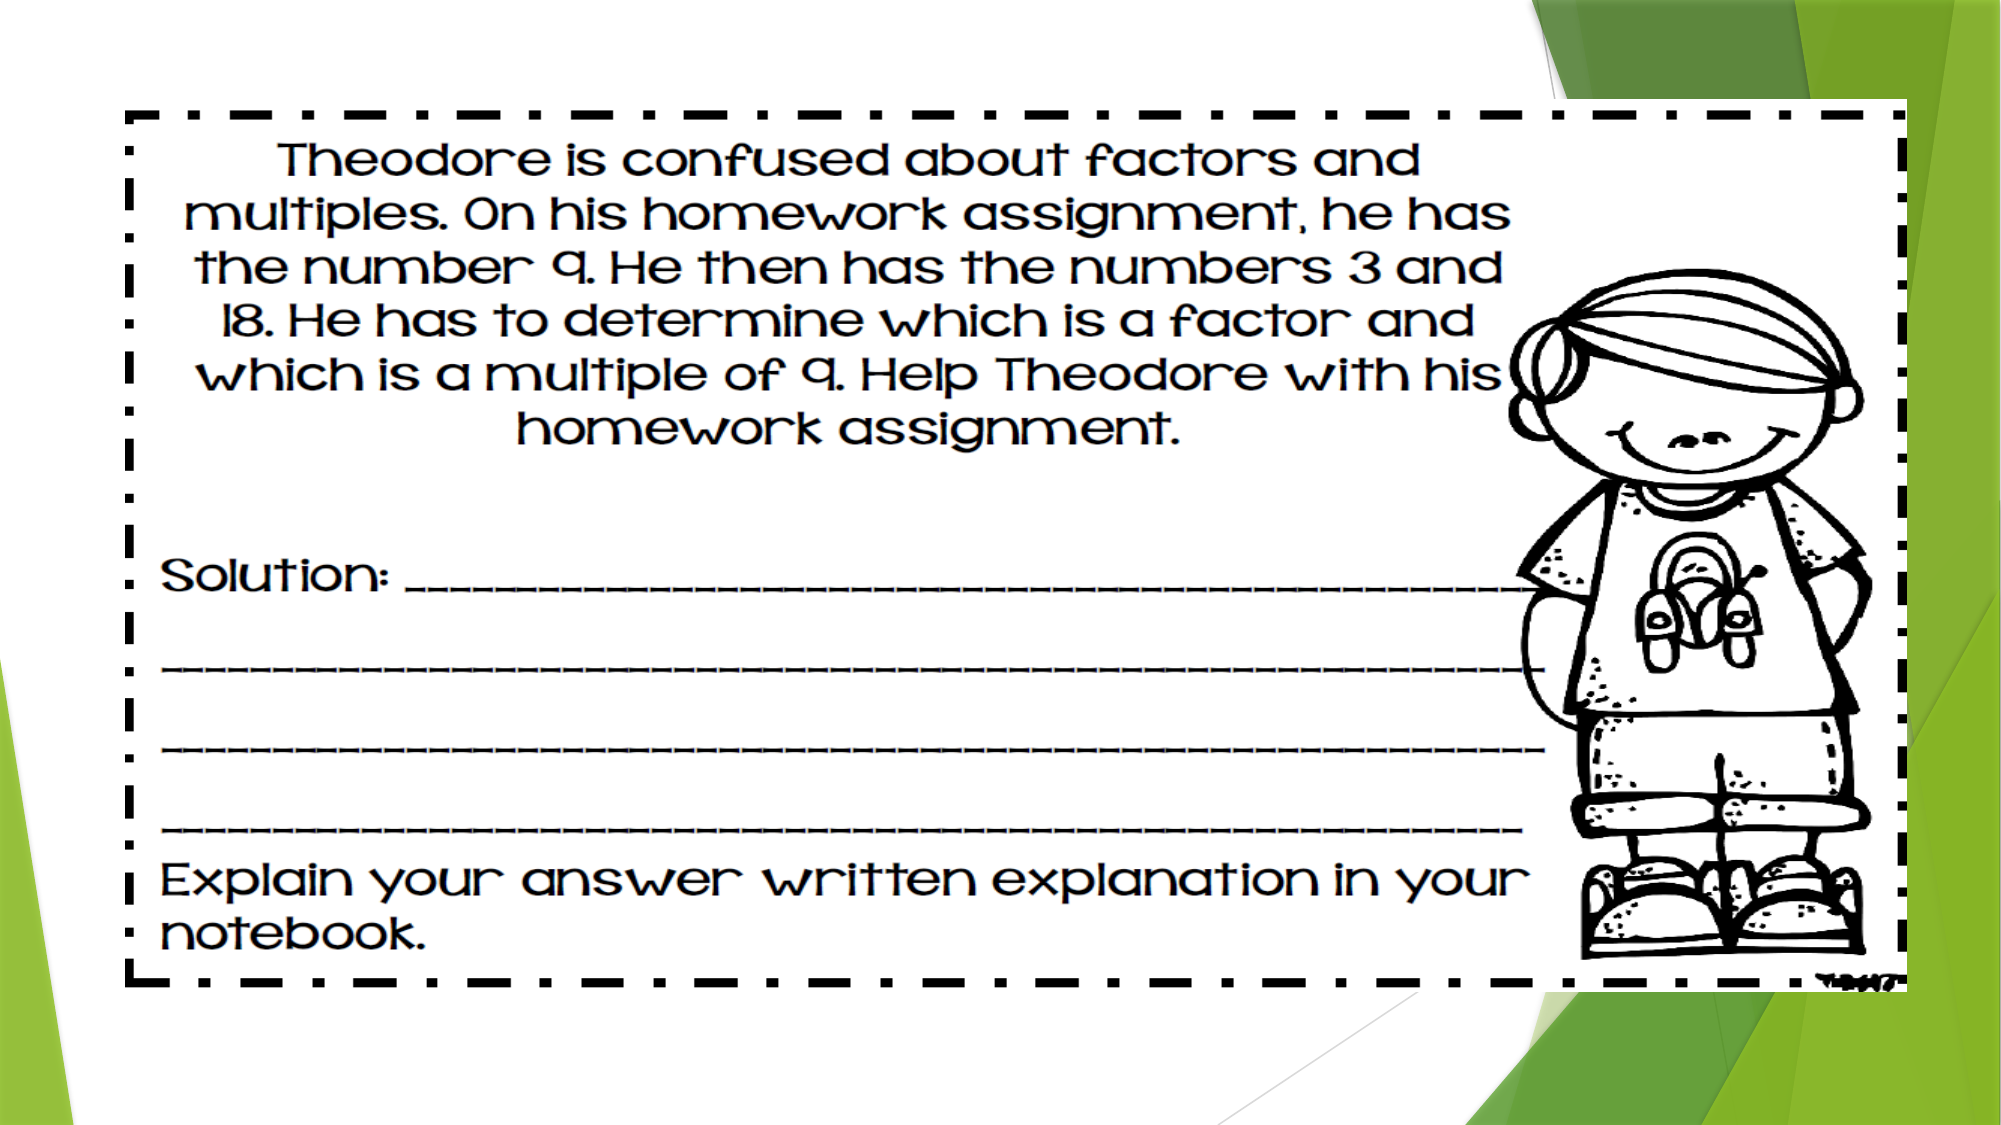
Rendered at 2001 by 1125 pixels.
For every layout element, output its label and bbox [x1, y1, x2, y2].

list [124, 99, 1908, 992]
